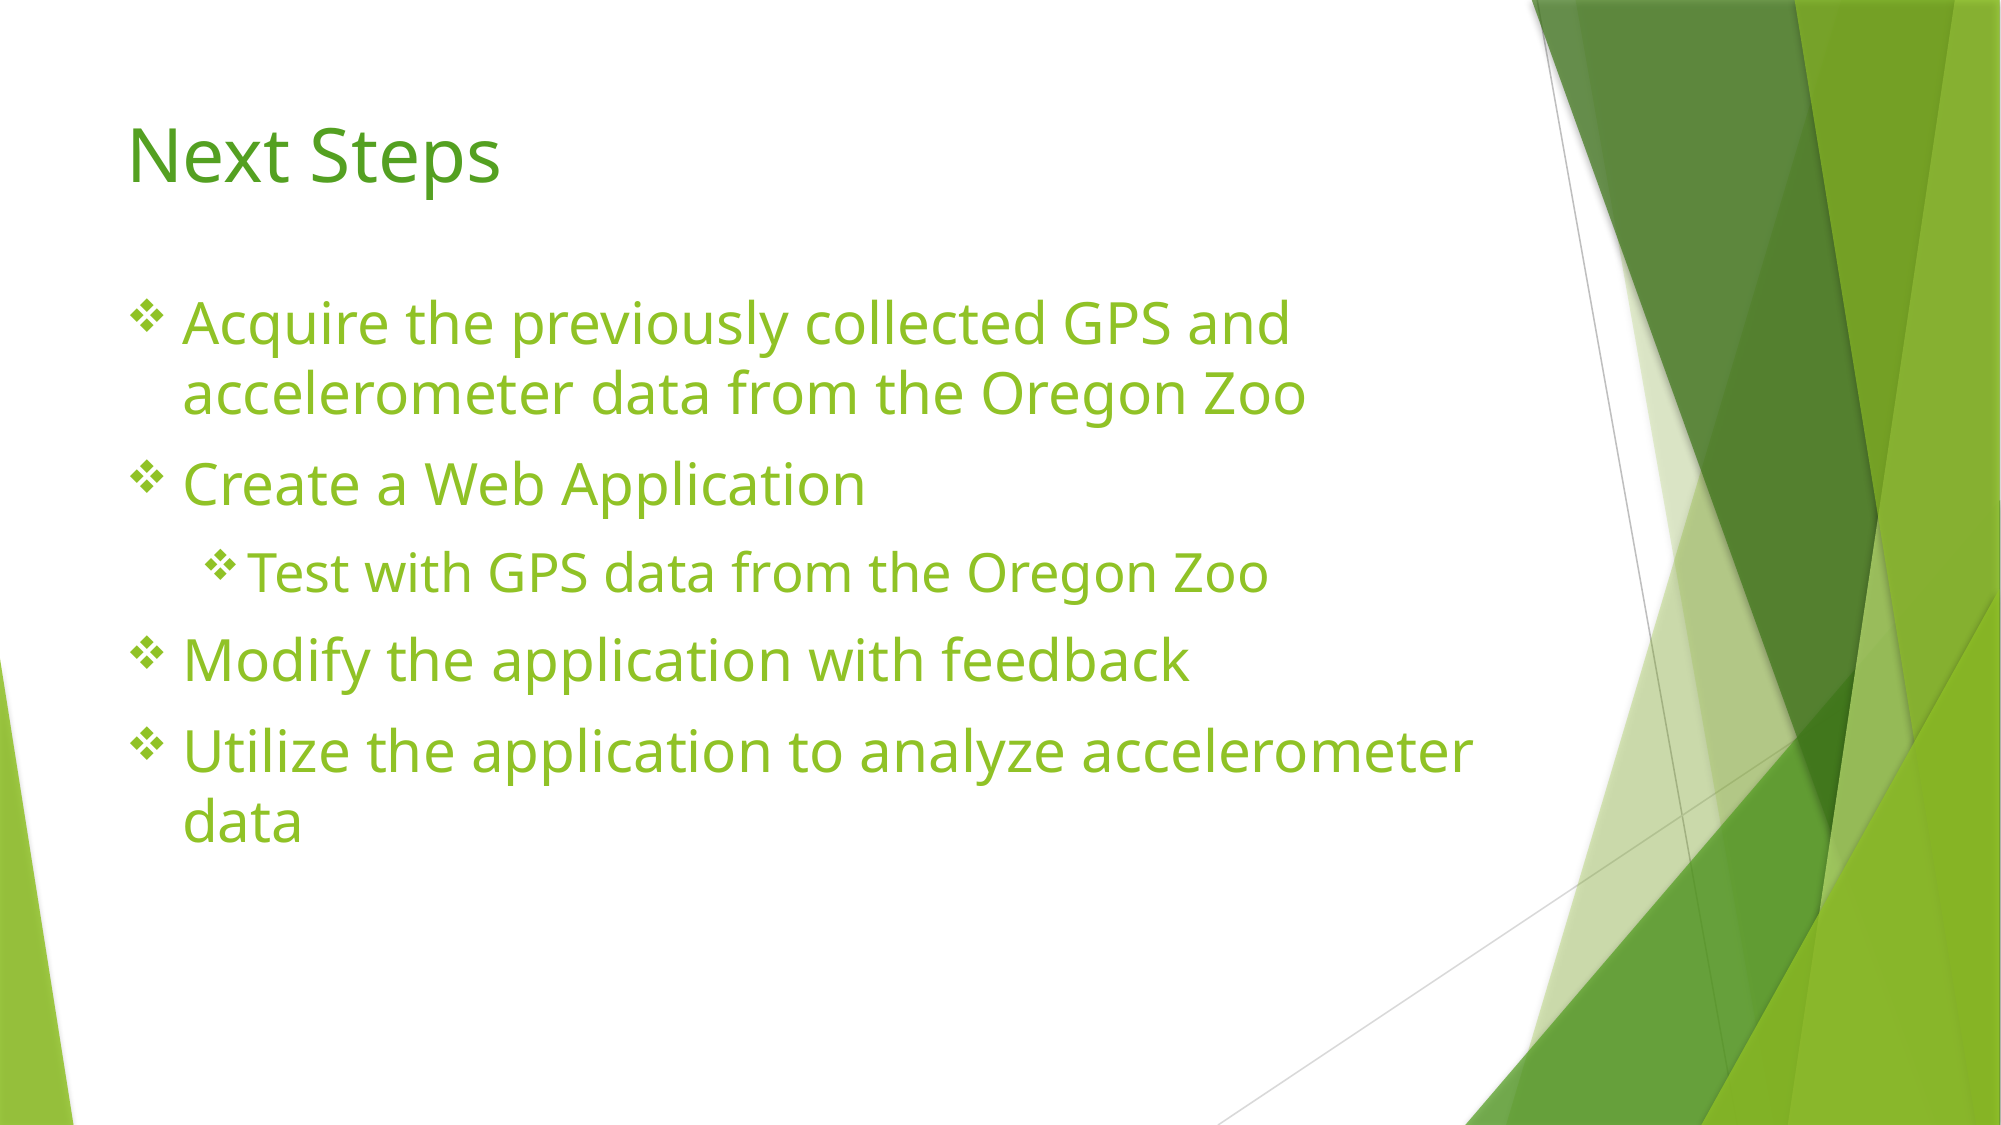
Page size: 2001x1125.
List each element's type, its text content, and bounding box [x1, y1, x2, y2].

list Acquire the previously collected GPS and accelerometer data from the Oregon Zoo Create a Web Application Test with GPS data from the Oregon Zoo Modify the application with feedback Utilize the application to analyze accelerometer data [111, 278, 1522, 992]
title Next Steps [111, 99, 1522, 278]
